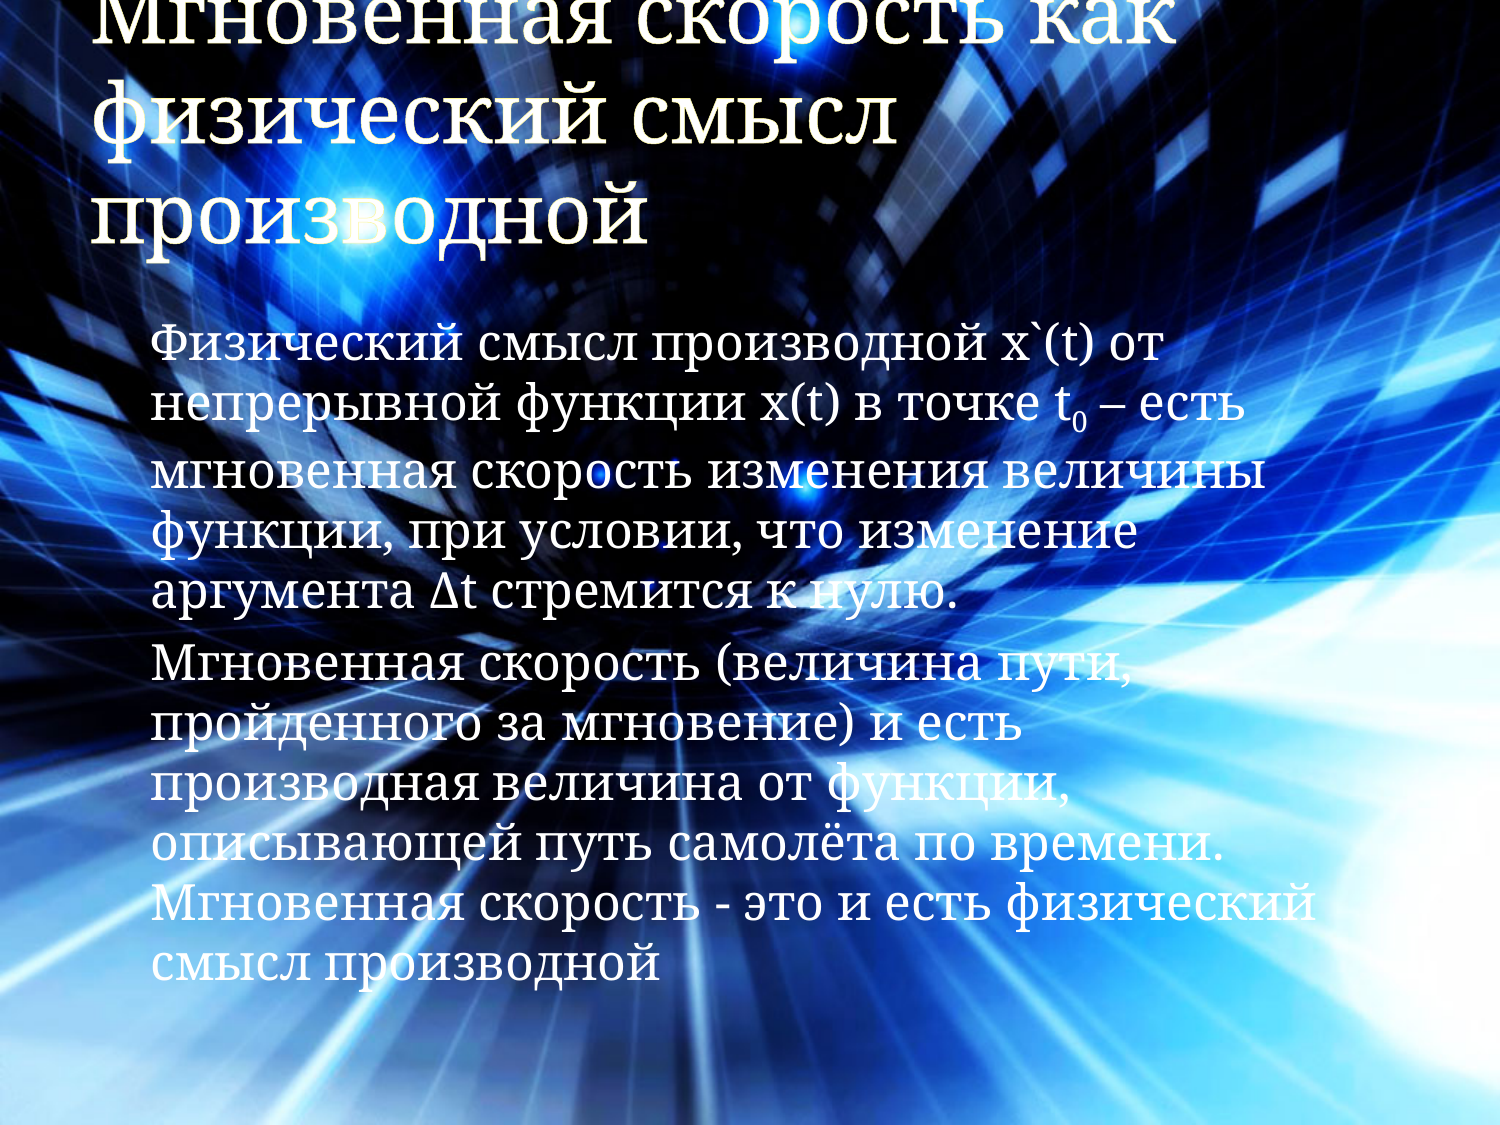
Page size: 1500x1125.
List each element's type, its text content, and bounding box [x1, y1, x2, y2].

picture [0, 0, 1500, 1125]
list Физический смысл производной x`(t) от непрерывной функции x(t) в точке t0 – есть мгновенная скорость изменения величины функции, при условии, что изменение аргумента Δt стремится к нулю. Мгновенная скорость (величина пути, пройденного за мгновение) и есть производная величина от функции, описывающей путь самолёта по времени. Мгновенная скорость - это и есть физический смысл производной [135, 302, 1355, 999]
title Мгновенная скорость как физический смысл производной [74, 24, 1425, 268]
